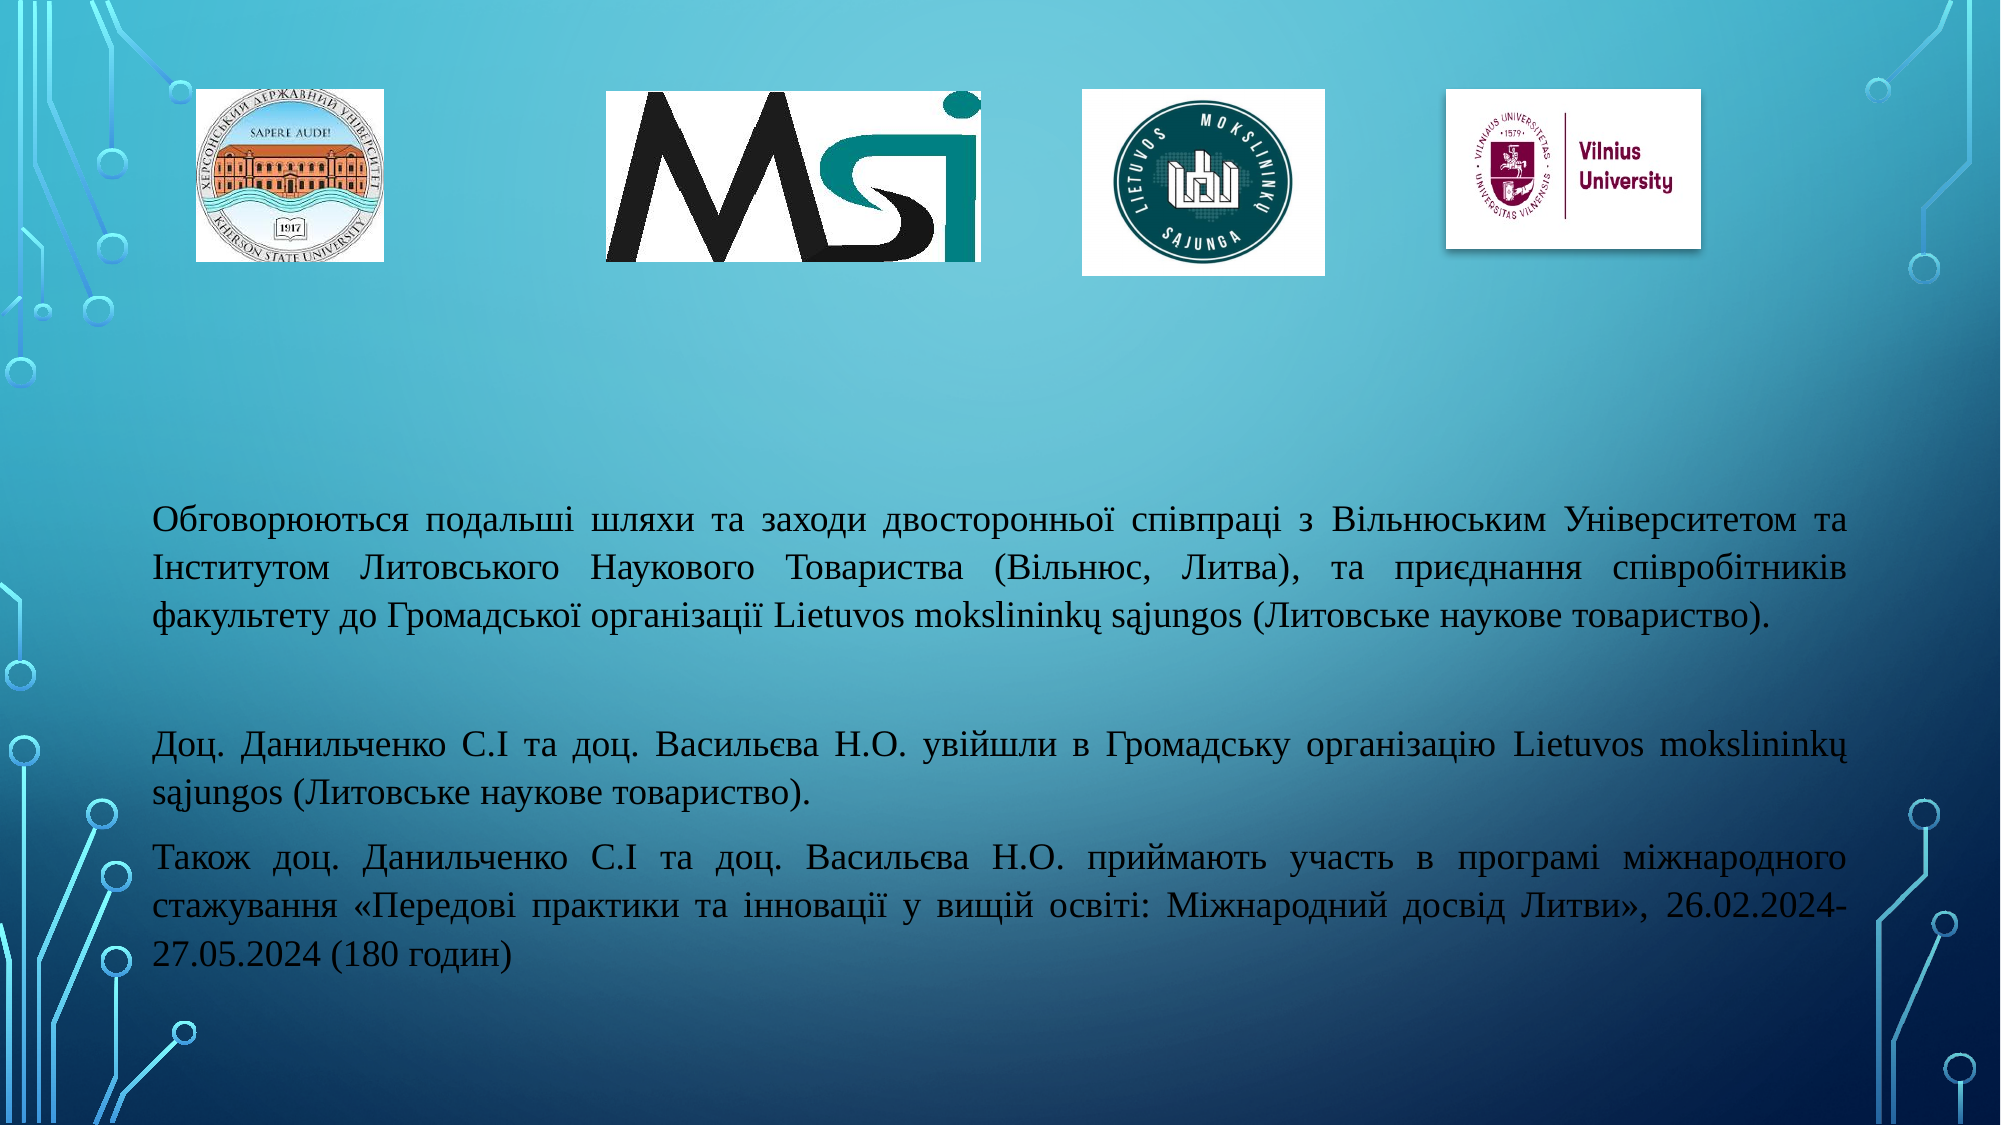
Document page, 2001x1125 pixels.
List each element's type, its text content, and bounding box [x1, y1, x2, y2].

picture [195, 89, 384, 263]
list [605, 91, 981, 263]
picture [1446, 89, 1702, 249]
picture [1081, 89, 1326, 276]
text_box Обговорюються подальші шляхи та заходи двосторонньої співпраці з Вільнюським Університетом та Інститутом Литовського Наукового Товариства (Вільнюс, Литва), та приєднання співробітників факультету до Громадської організації Lietuvos mokslininkų sąjungos (Литовське наукове товариство). Доц. Данильченко С.І та доц. Васильєва Н.О. увійшли в Громадську організацію Lietuvos mokslininkų sąjungos (Литовське наукове товариство). Також доц. Данильченко С.І та доц. Васильєва Н.О. приймають участь в програмі міжнародного стажування «Передові практики та інновації у вищій освіті: Міжнародний досвід Литви», 26.02.2024-27.05.2024 (180 годин) [137, 483, 1863, 981]
